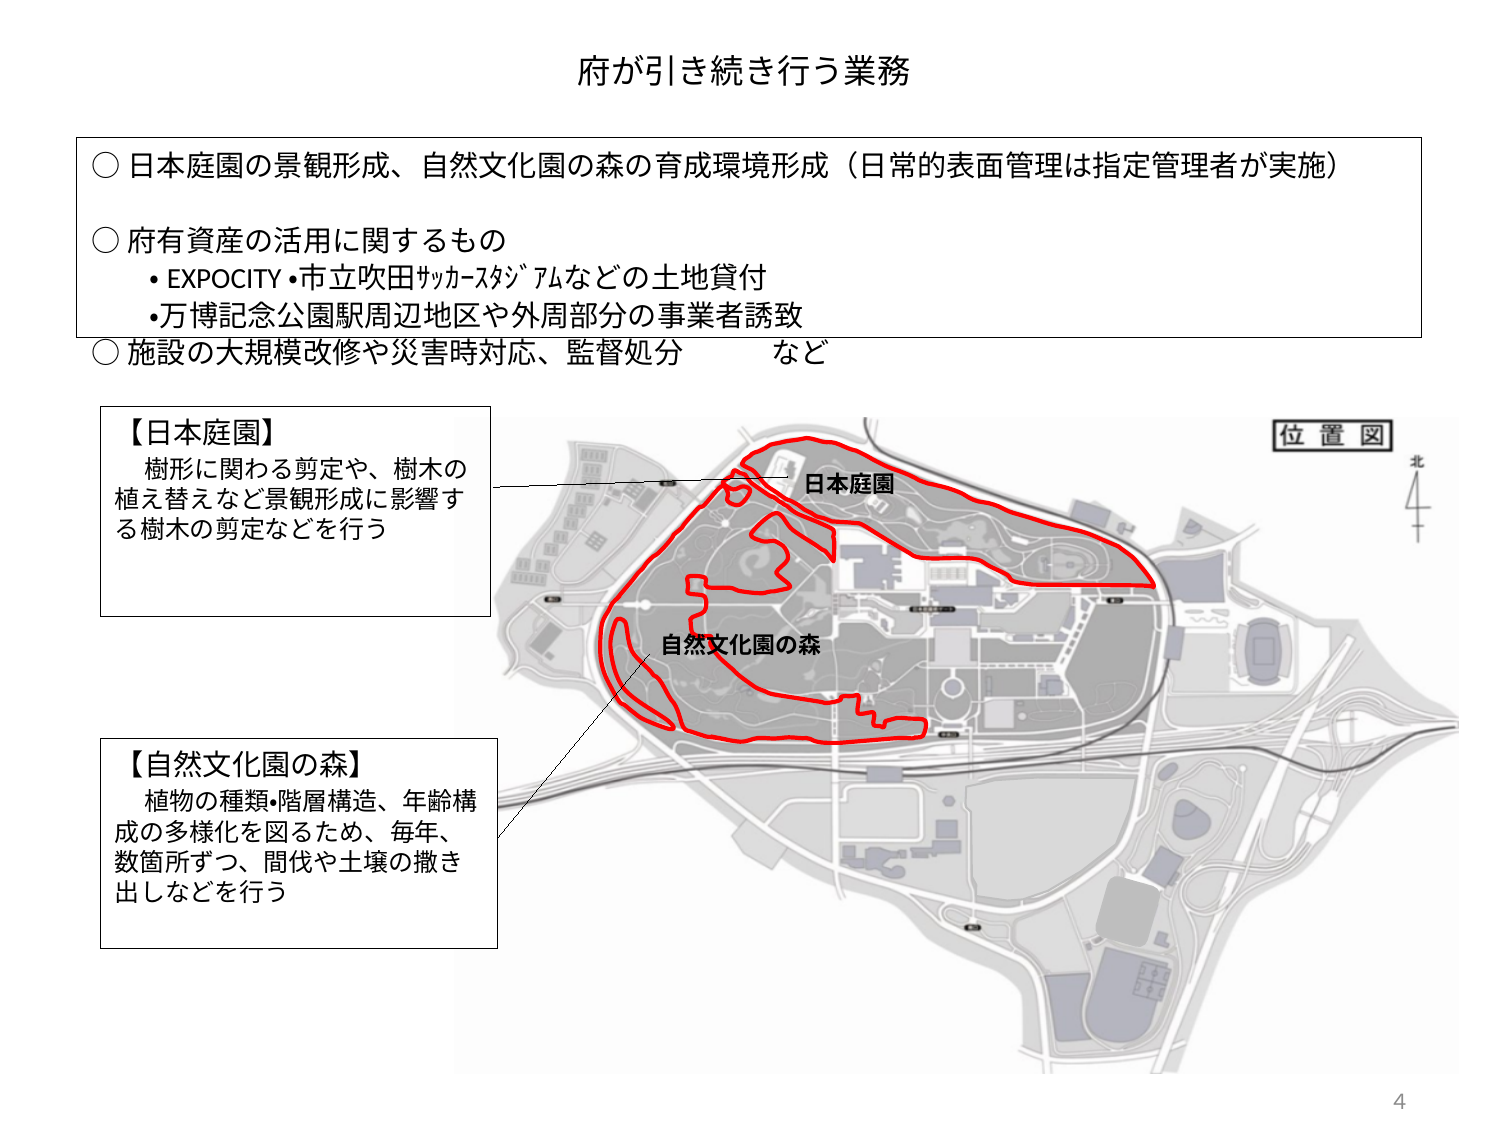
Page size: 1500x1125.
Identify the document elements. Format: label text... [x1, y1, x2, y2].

text_box 【自然文化園の森】 植物の種類・階層構造、年齢構成の多様化を図るため、毎年、数箇所ずつ、間伐や土壌の撒き出しなどを行う [100, 738, 449, 949]
text_box 府が引き続き行う業務 [29, 42, 1459, 98]
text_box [454, 416, 1459, 1074]
text_box ○日本庭園の景観形成、自然文化園の森の育成環境形成（日常的表面管理は指定管理者が実施） ○府有資産の活用に関するもの ・EXPOCITY・市立吹田ｻｯｶｰｽﾀｼﾞｱﾑなどの土地貸付 ・万博記念公園駅周辺地区や外周部分の事業者誘致 ○施設の大規模改修や災害時対応、監督処分 など [76, 137, 1422, 338]
slide_number ４ [1074, 1083, 1425, 1125]
text_box 【日本庭園】 樹形に関わる剪定や、樹木の植え替えなど景観形成に影響する樹木の剪定などを行う [100, 406, 491, 617]
